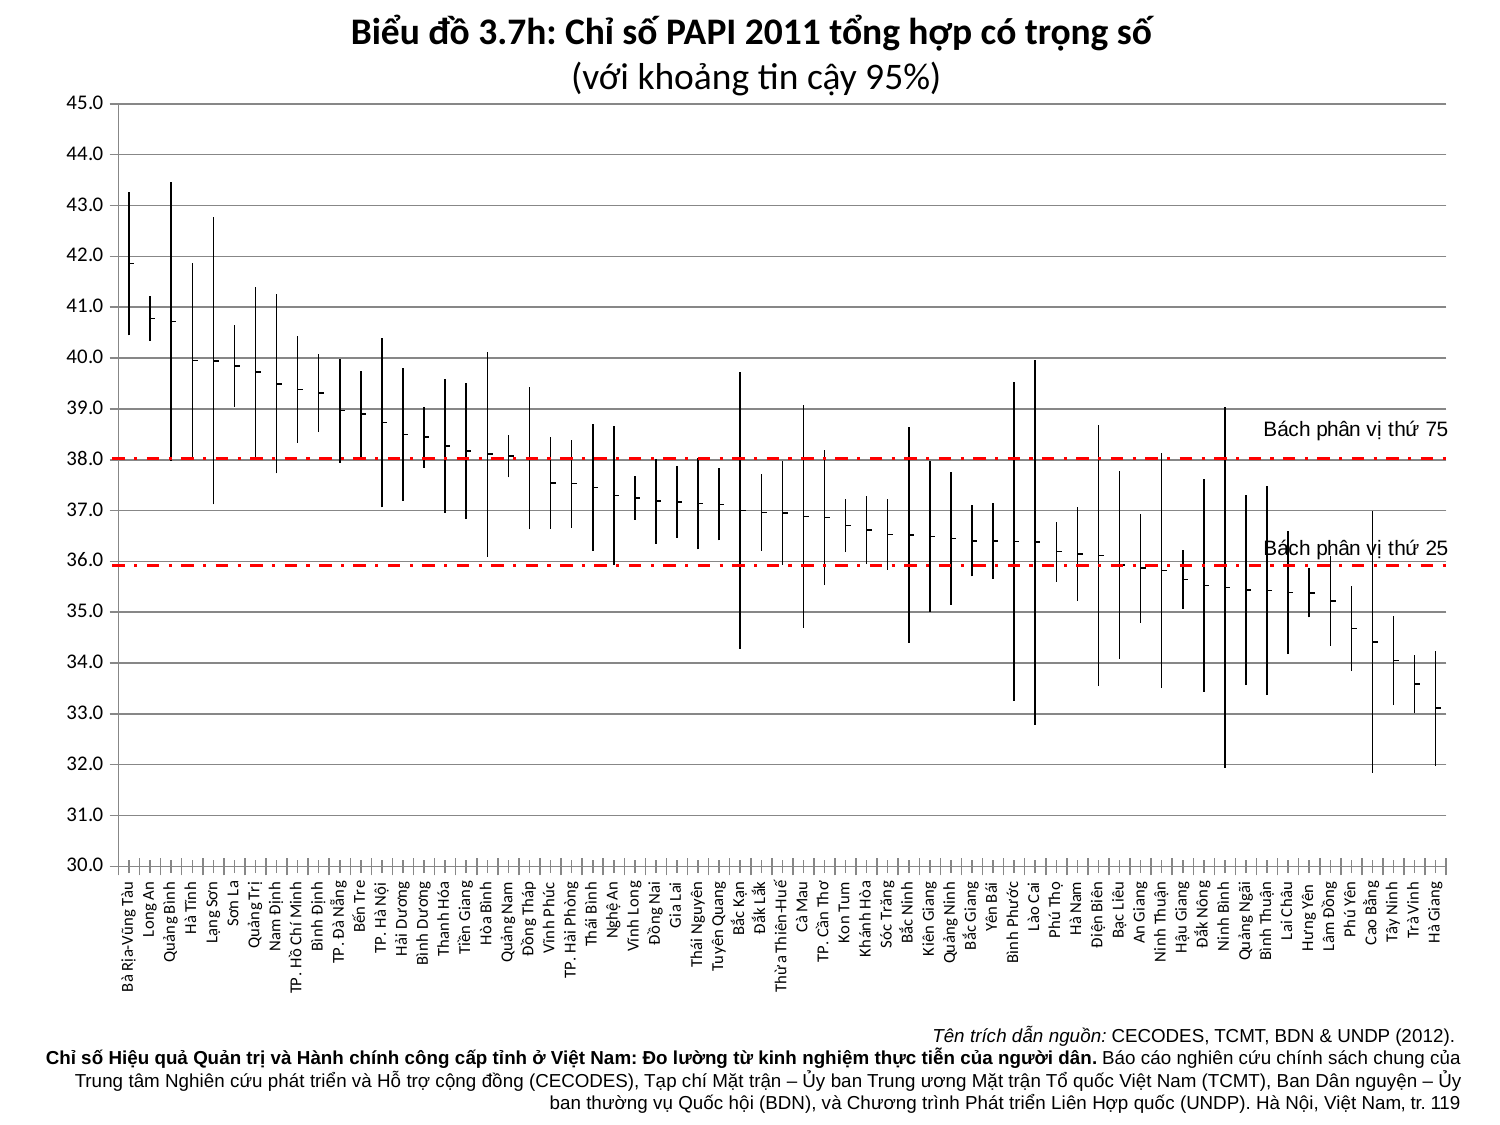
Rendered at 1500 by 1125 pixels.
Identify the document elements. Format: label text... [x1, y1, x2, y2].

chart [37, 74, 1476, 1013]
text_box Tên trích dẫn nguồn: CECODES, TCMT, BDN & UNDP (2012). Chỉ số Hiệu quả Quản trị và Hành chính công cấp tỉnh ở Việt Nam: Đo lường từ kinh nghiệm thực tiễn của người dân. Báo cáo nghiên cứu chính sách chung của Trung tâm Nghiên cứu phát triển và Hỗ trợ cộng đồng (CECODES), Tạp chí Mặt trận – Ủy ban Trung ương Mặt trận Tổ quốc Việt Nam (TCMT), Ban Dân nguyện – Ủy ban thường vụ Quốc hội (BDN), và Chương trình Phát triển Liên Hợp quốc (UNDP). Hà Nội, Việt Nam, tr. 119 [24, 1015, 1475, 1121]
text_box Biểu đồ 3.7h: Chỉ số PAPI 2011 tổng hợp có trọng số (với khoảng tin cậy 95%) [37, 0, 1475, 74]
